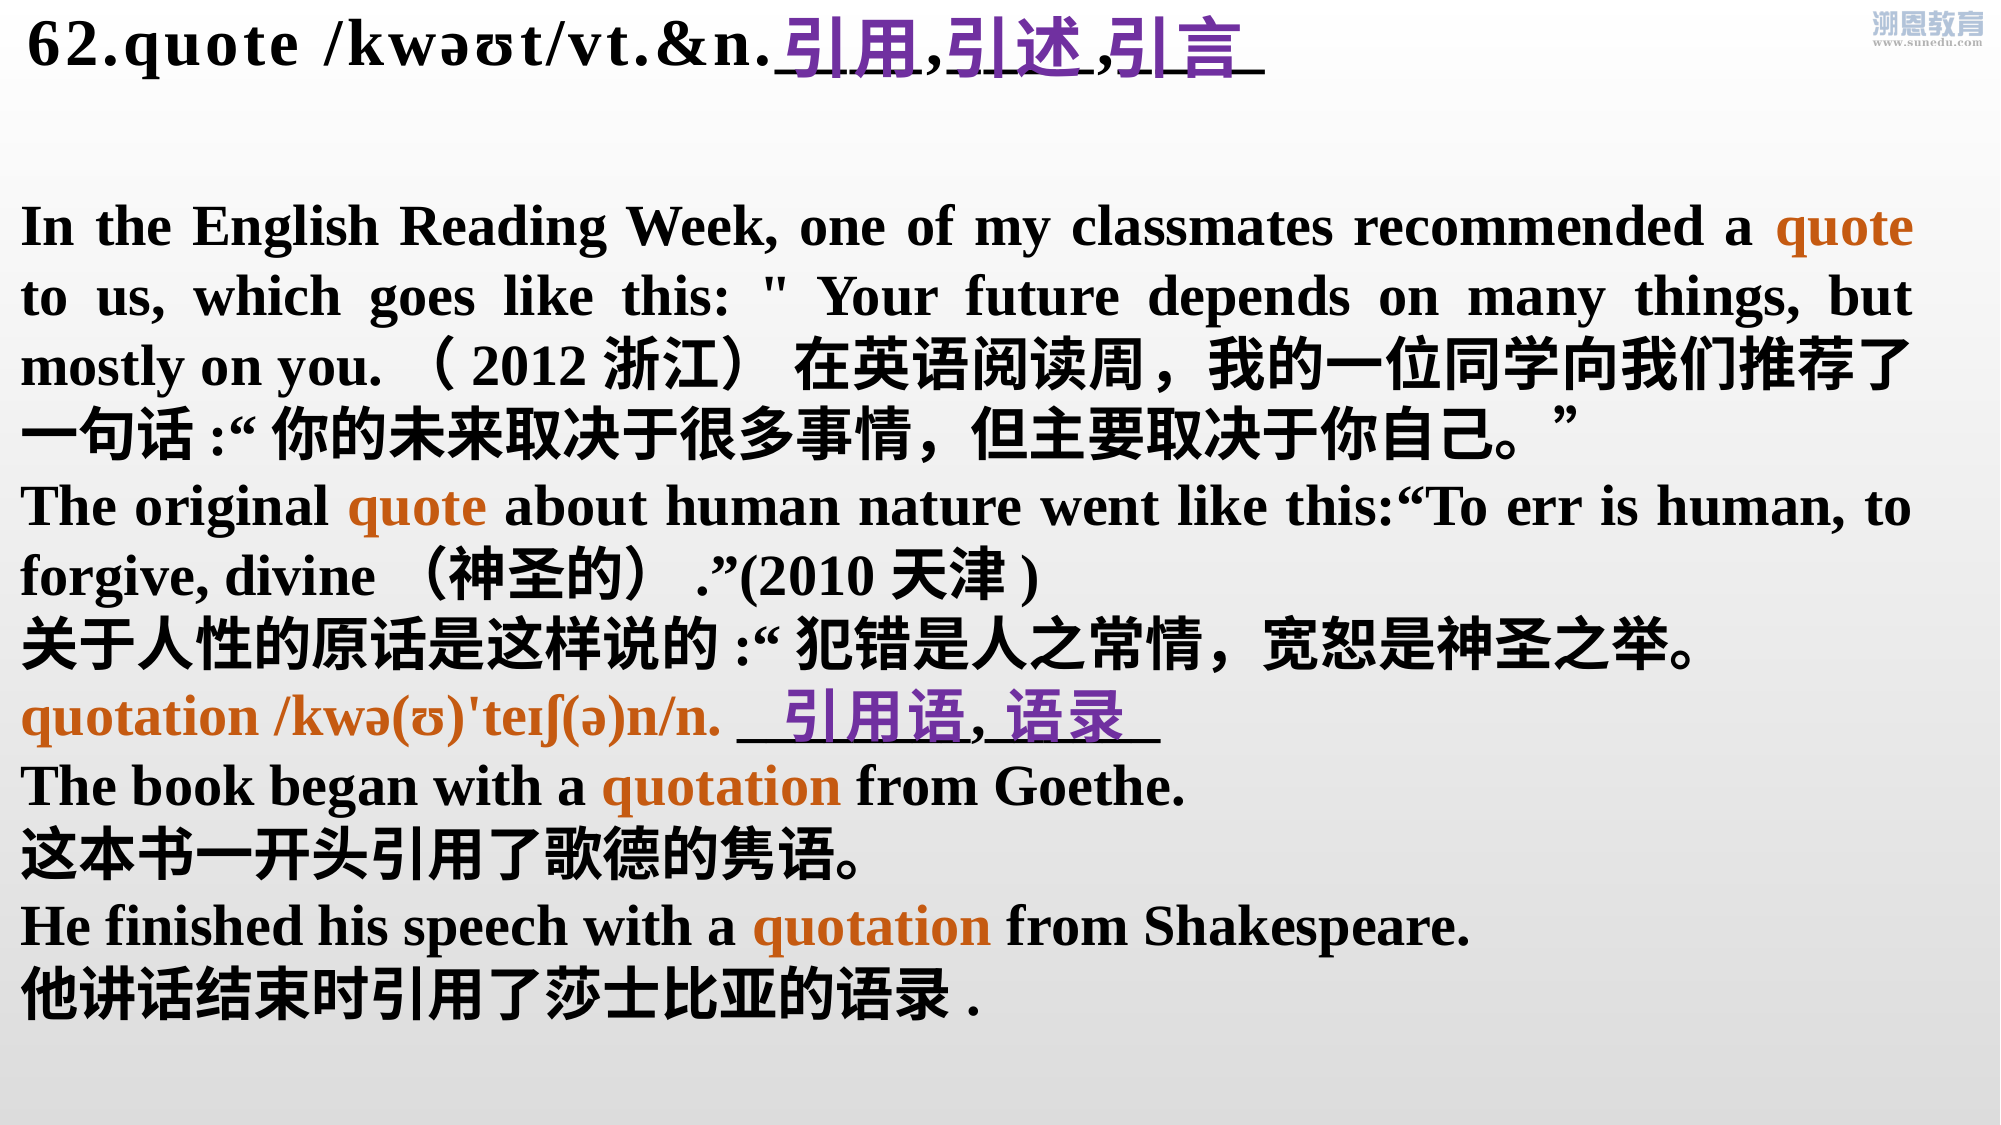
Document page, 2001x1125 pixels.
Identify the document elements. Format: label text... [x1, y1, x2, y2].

text_box 引用 引述 引言 [766, 0, 1267, 105]
picture [1934, 10, 1983, 46]
text_box In the English Reading Week, one of my classmates recommended a quote to us, which goes like this: " Your future depends on many things, but mostly on you.（2012浙江） 在英语阅读周，我的一位同学向我们推荐了一句话:“你的未来取决于很多事情，但主要取决于你自己。” The original quote about human nature went like this:“To err is human, to forgive, divine（神圣的）.”(2010天津) 关于人性的原话是这样说的:“犯错是人之常情，宽恕是神圣之举。 quotation /kwə(ʊ)'teɪʃ(ə)n/n. ________,______ The book began with a quotation from Goethe. 这本书一开头引用了歌德的隽语。 He finished his speech with a quotation from Shakespeare. 他讲话结束时引用了莎士比亚的语录. [3, 180, 1927, 507]
text_box 引用语 语录 [766, 672, 1212, 778]
text_box 62.quote /kwəʊt/vt.&n.____,____,____ [1267, 0, 1934, 86]
text_box 62.quote /kwəʊt/vt.&n.____,____,____ [10, 0, 766, 86]
